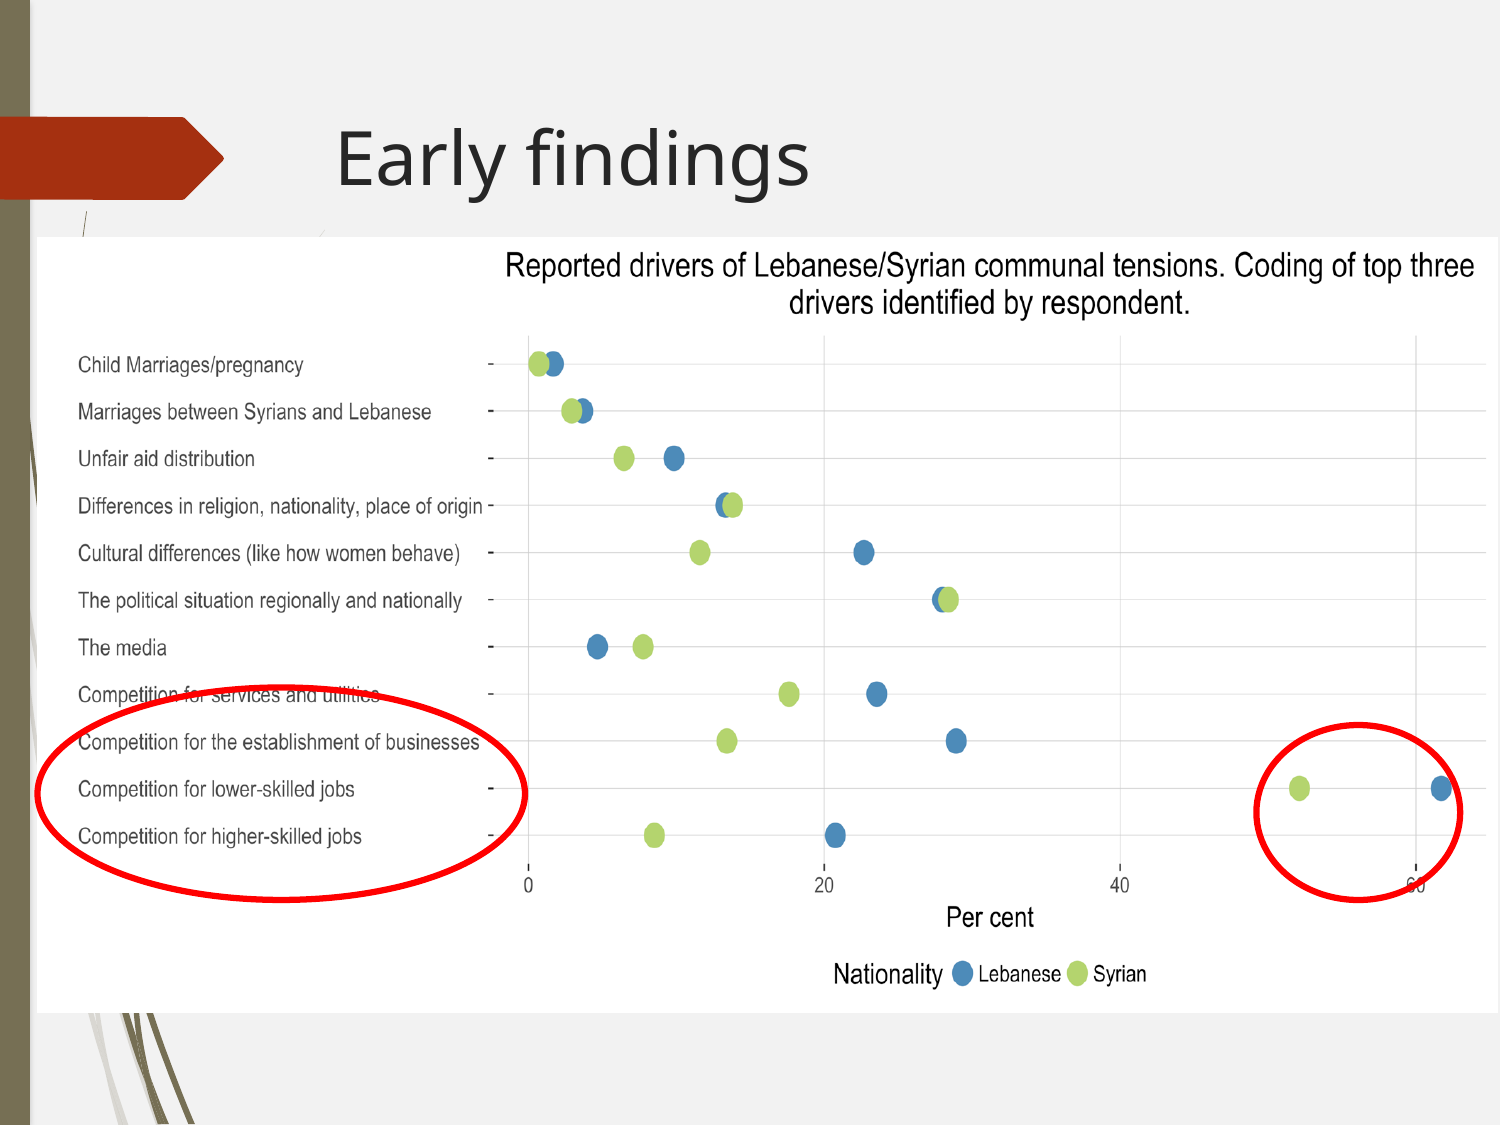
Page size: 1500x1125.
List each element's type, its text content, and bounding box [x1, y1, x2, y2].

title Early findings [319, 102, 1400, 236]
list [37, 237, 1498, 1013]
